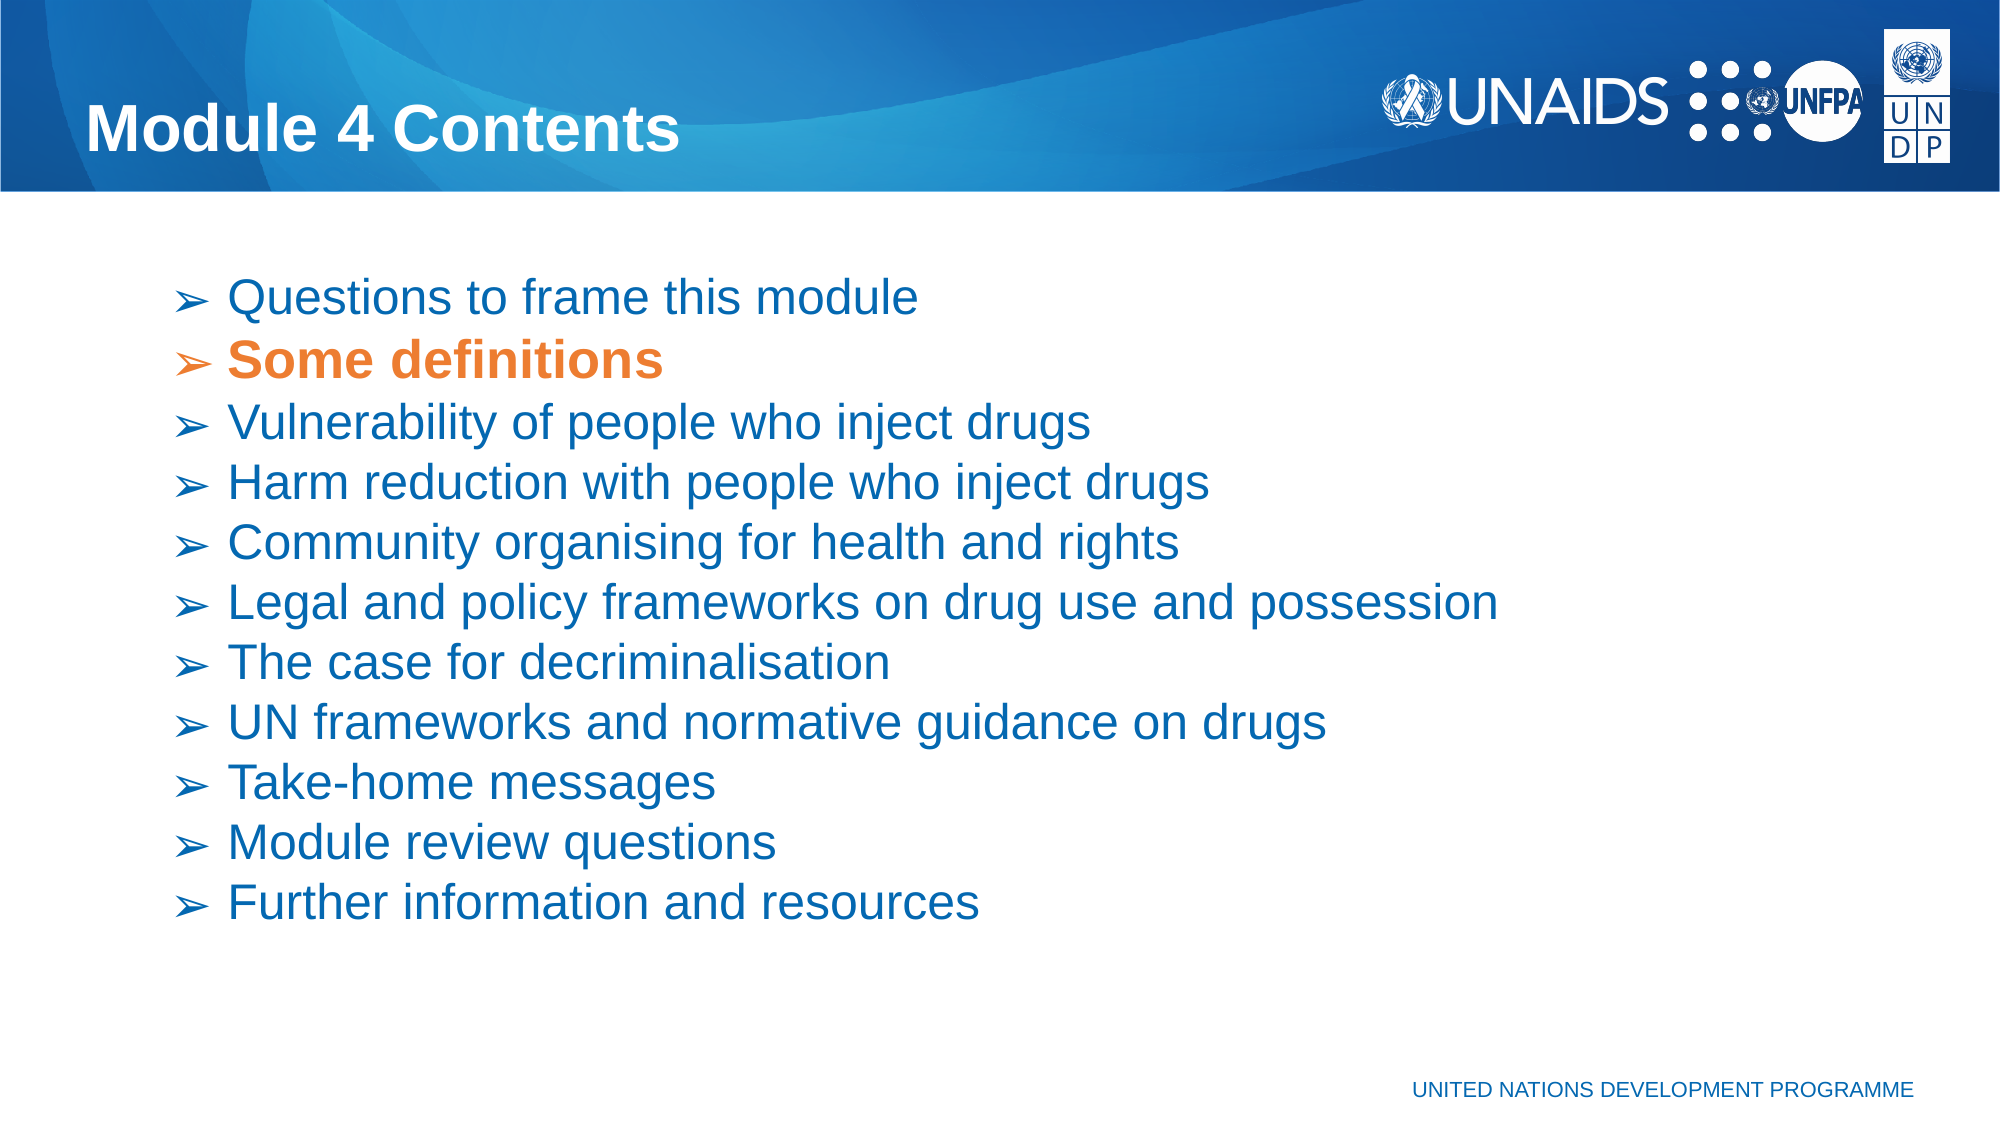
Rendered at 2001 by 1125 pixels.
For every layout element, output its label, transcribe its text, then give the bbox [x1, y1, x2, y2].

list Questions to frame this module Some definitions Vulnerability of people who inject drugs Harm reduction with people who inject drugs Community organising for health and rights Legal and policy frameworks on drug use and possession The case for decriminalisation UN frameworks and normative guidance on drugs Take-home messages Module review questions Further information and resources [137, 257, 1863, 997]
title Module 4 Contents [70, 40, 1796, 174]
picture [0, 0, 2000, 192]
